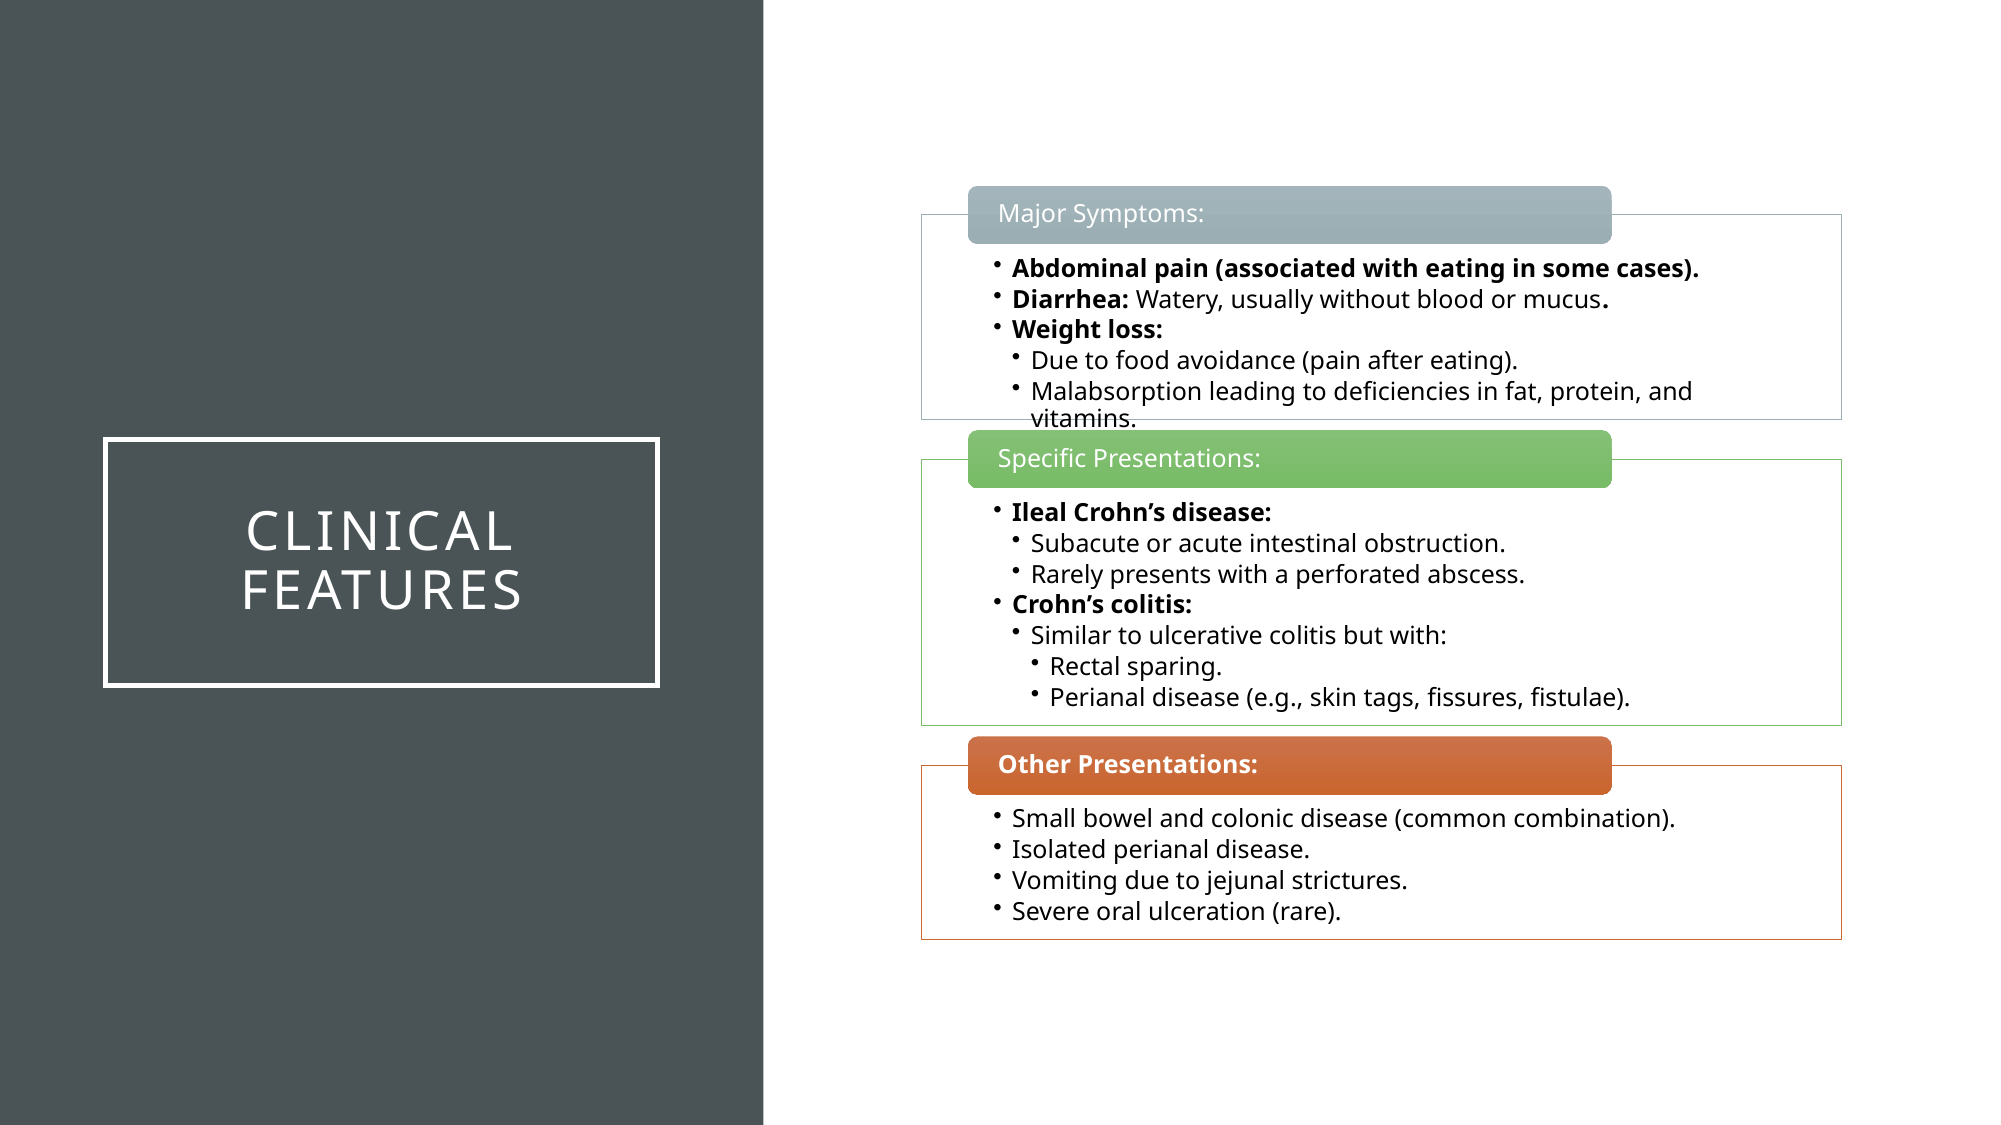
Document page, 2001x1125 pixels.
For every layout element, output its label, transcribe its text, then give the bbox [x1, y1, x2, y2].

text_box [0, 0, 764, 1125]
text_box [764, 0, 2000, 1125]
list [921, 158, 1842, 967]
title Clinical Features [103, 437, 660, 688]
